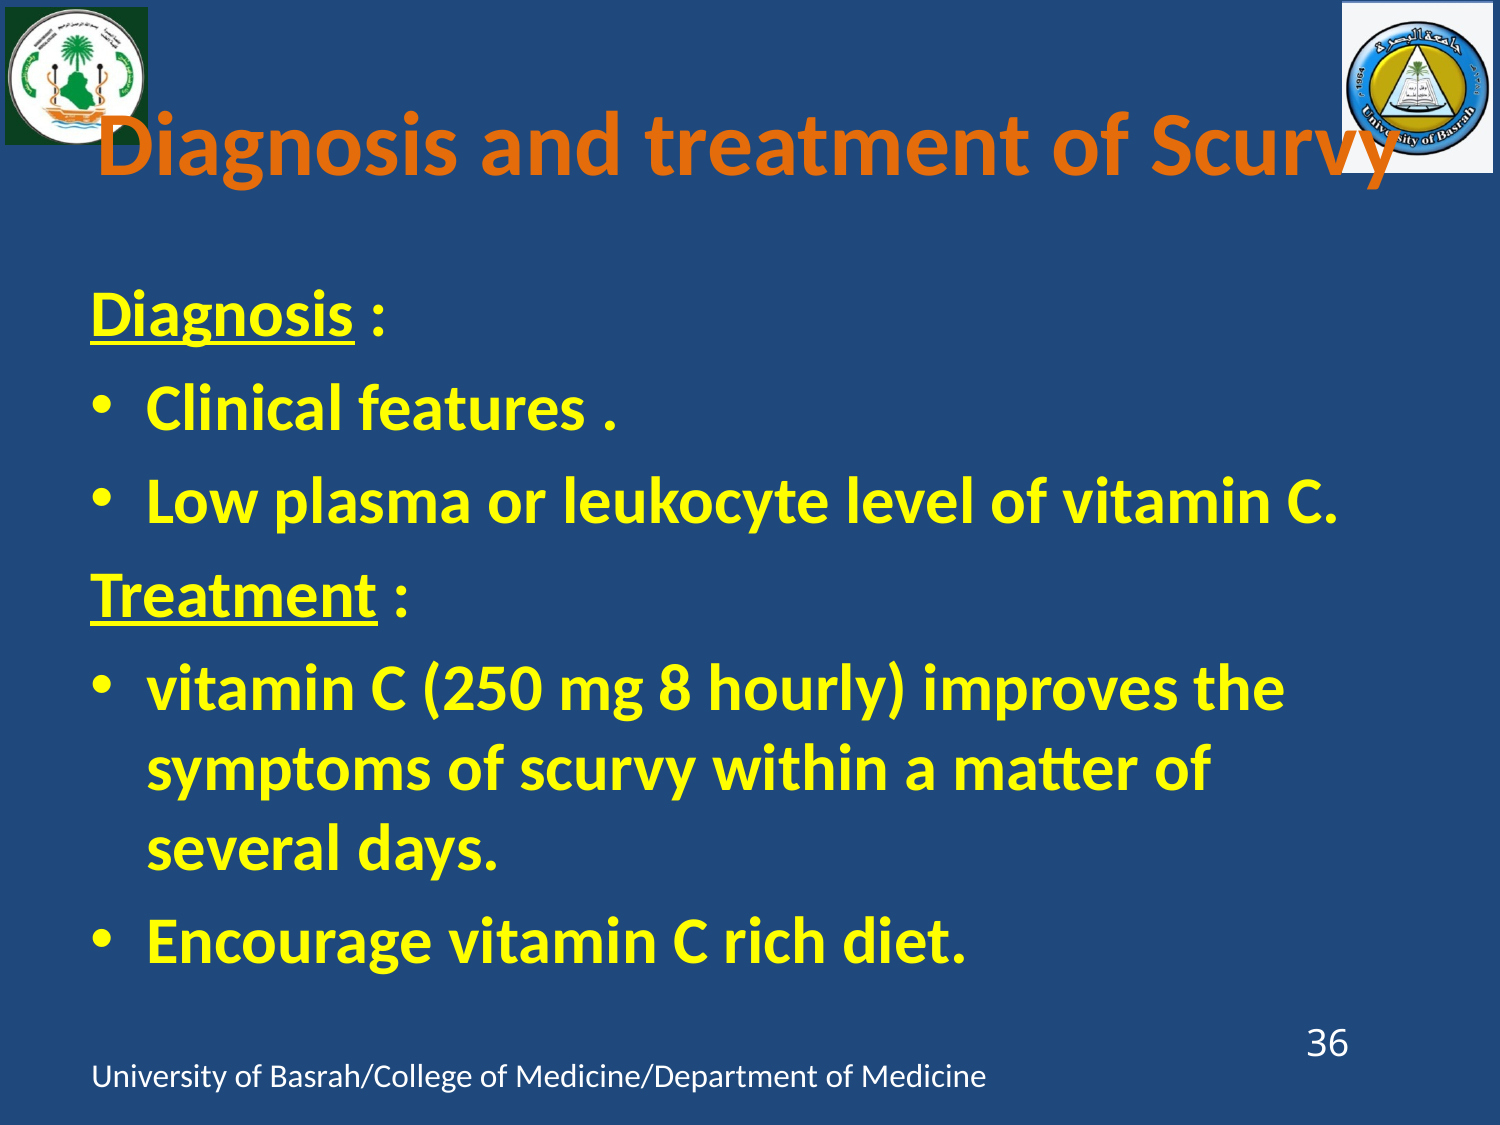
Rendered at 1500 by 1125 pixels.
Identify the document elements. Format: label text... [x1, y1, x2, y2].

picture [5, 7, 148, 145]
title Diagnosis and treatment of Scurvy [75, 45, 1425, 233]
picture [1342, 1, 1493, 173]
footer University of Basrah/College of Medicine/Department of Medicine [76, 1046, 1176, 1103]
list Diagnosis : Clinical features . Low plasma or leukocyte level of vitamin C. Treatment : vitamin C (250 mg 8 hourly) improves the symptoms of scurvy within a matter of several days. Encourage vitamin C rich diet. [75, 262, 1425, 1005]
slide_number 36 [1139, 1011, 1365, 1102]
